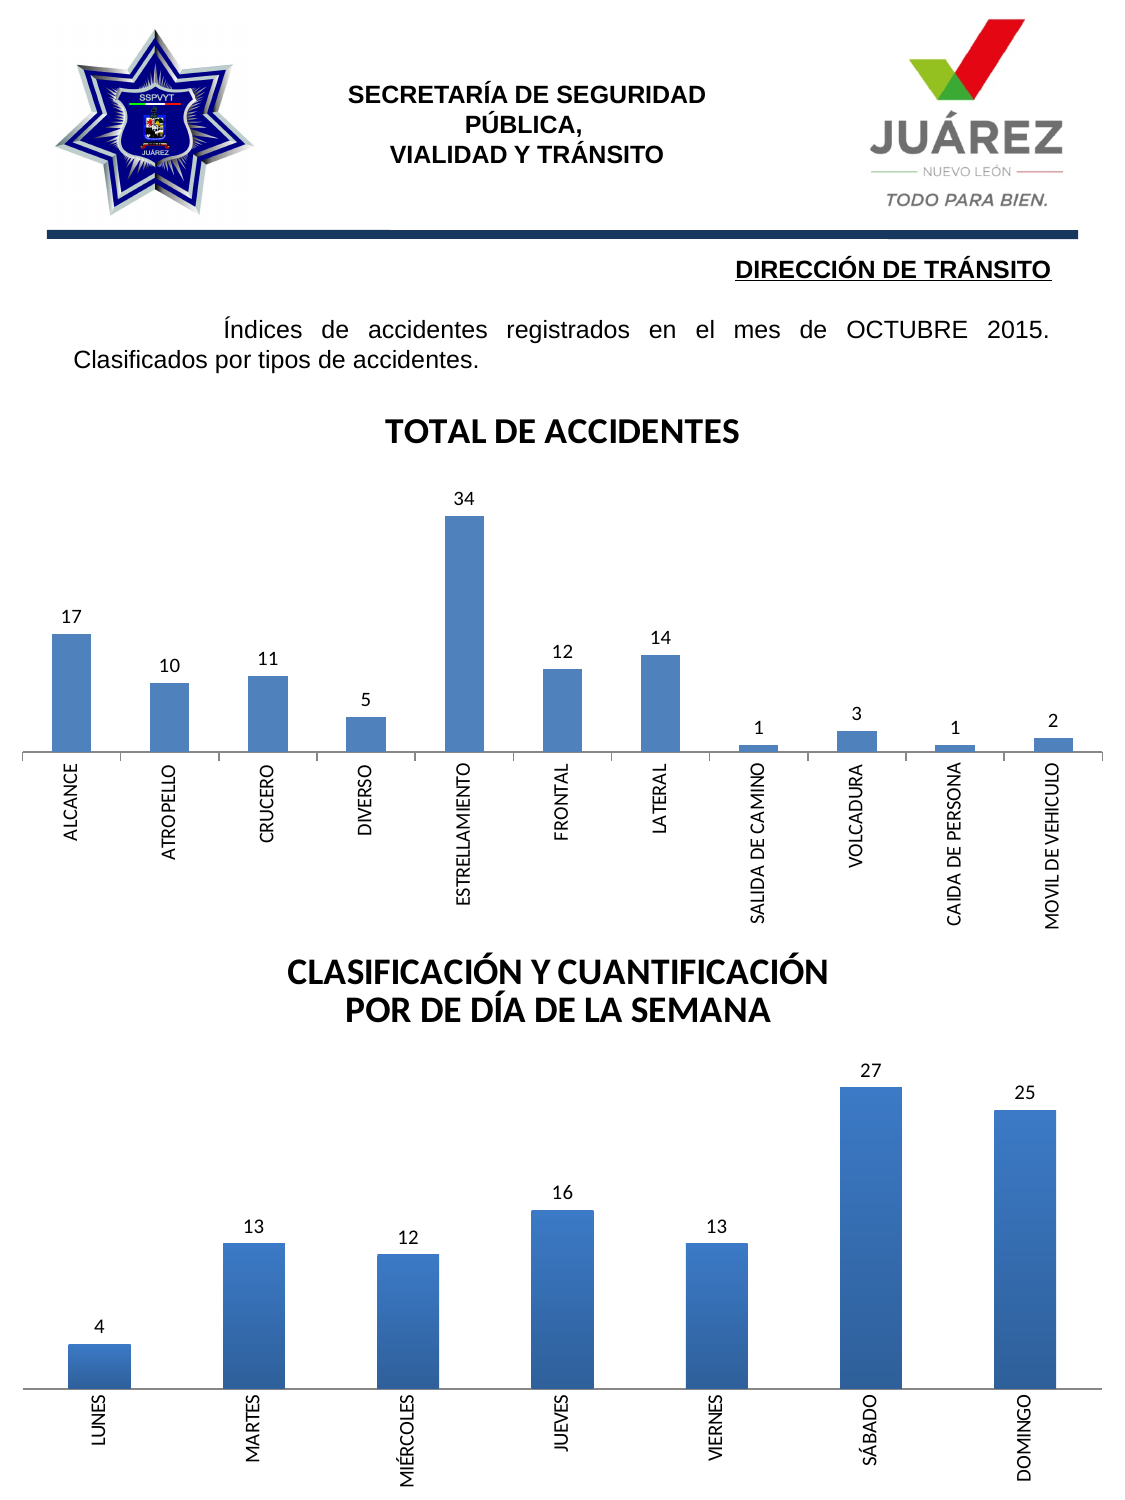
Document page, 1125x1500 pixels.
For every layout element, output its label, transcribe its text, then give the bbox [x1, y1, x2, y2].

text_box SECRETARÍA DE SEGURIDAD PÚBLICA, VIALIDAD Y TRÁNSITO [316, 70, 739, 176]
chart [0, 386, 1125, 1500]
text_box DIRECCIÓN DE TRÁNSITO Índices de accidentes registrados en el mes de OCTUBRE 2015. Clasificados por tipos de accidentes. [58, 246, 1067, 381]
picture [855, 0, 1079, 223]
picture [46, 23, 258, 224]
